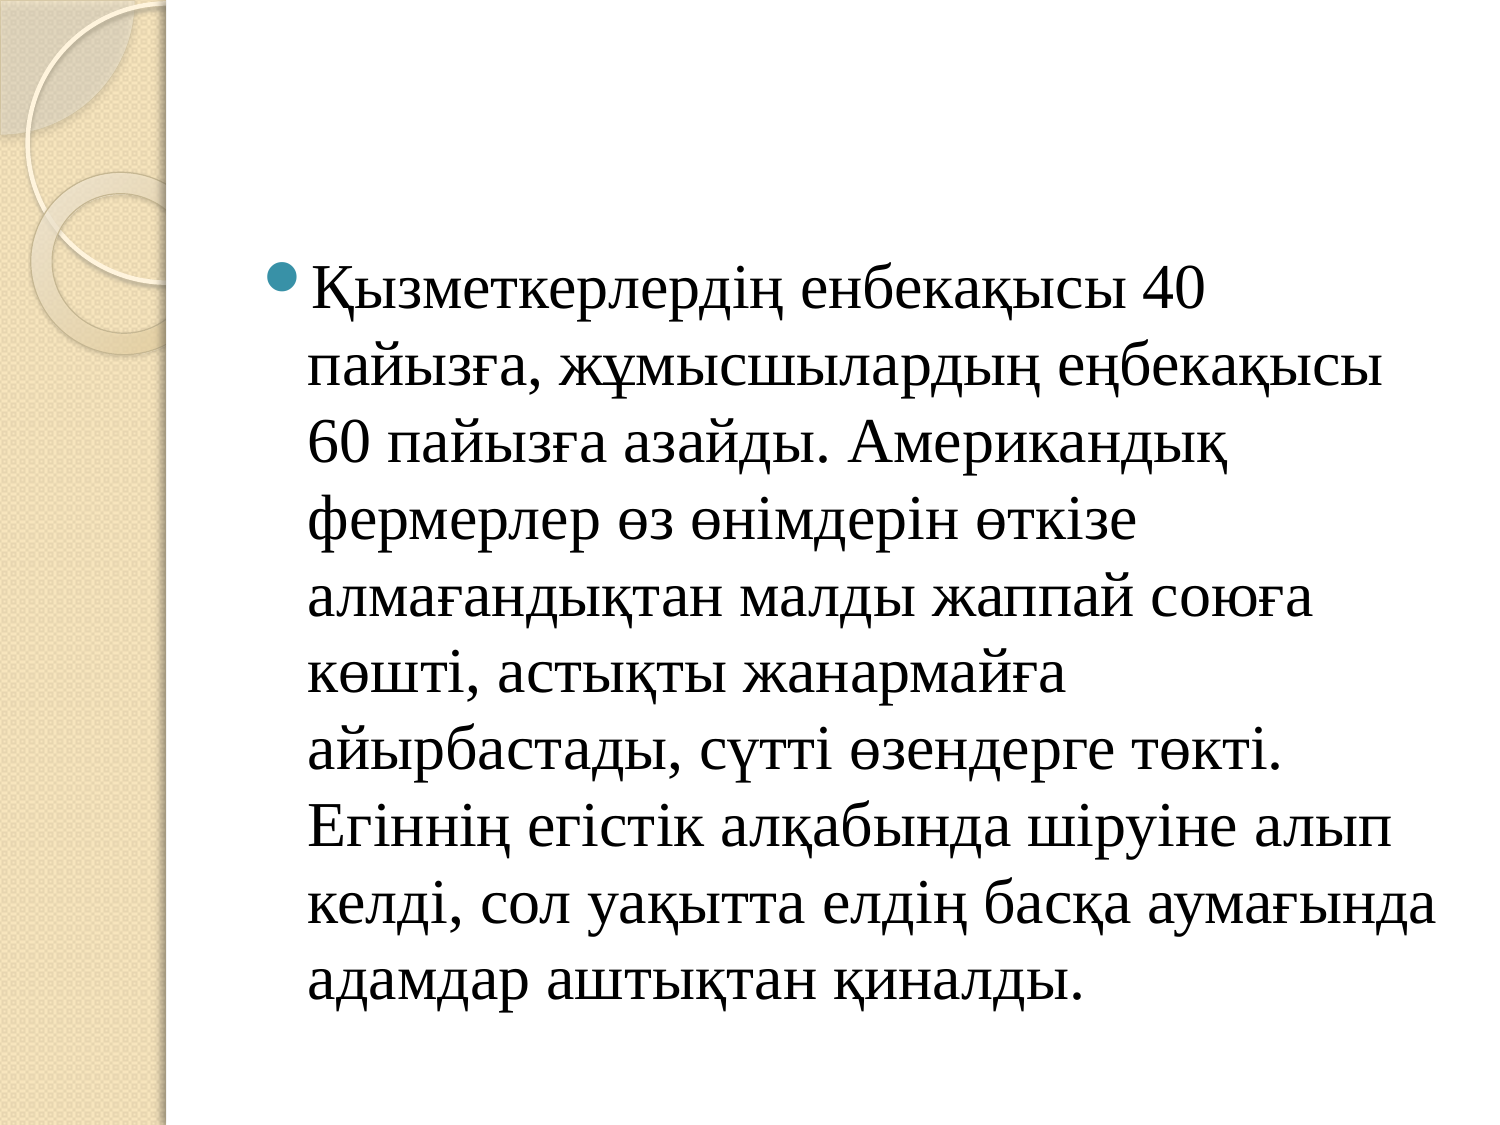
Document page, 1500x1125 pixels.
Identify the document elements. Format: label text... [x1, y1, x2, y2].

list Қызметкерлердің енбекақысы 40 пайызға, жұмысшылардың еңбекақысы 60 пайызға азайды. Американдық фермерлер өз өнімдерін өткізе алмағандықтан малды жаппай союға көшті, астықты жанармайға айырбастады, сүтті өзендерге төкті. Егіннің егістік алқабында шіруіне алып келді, сол уақытта елдің басқа аумағында адамдар аштықтан қиналды. [235, 237, 1466, 1025]
